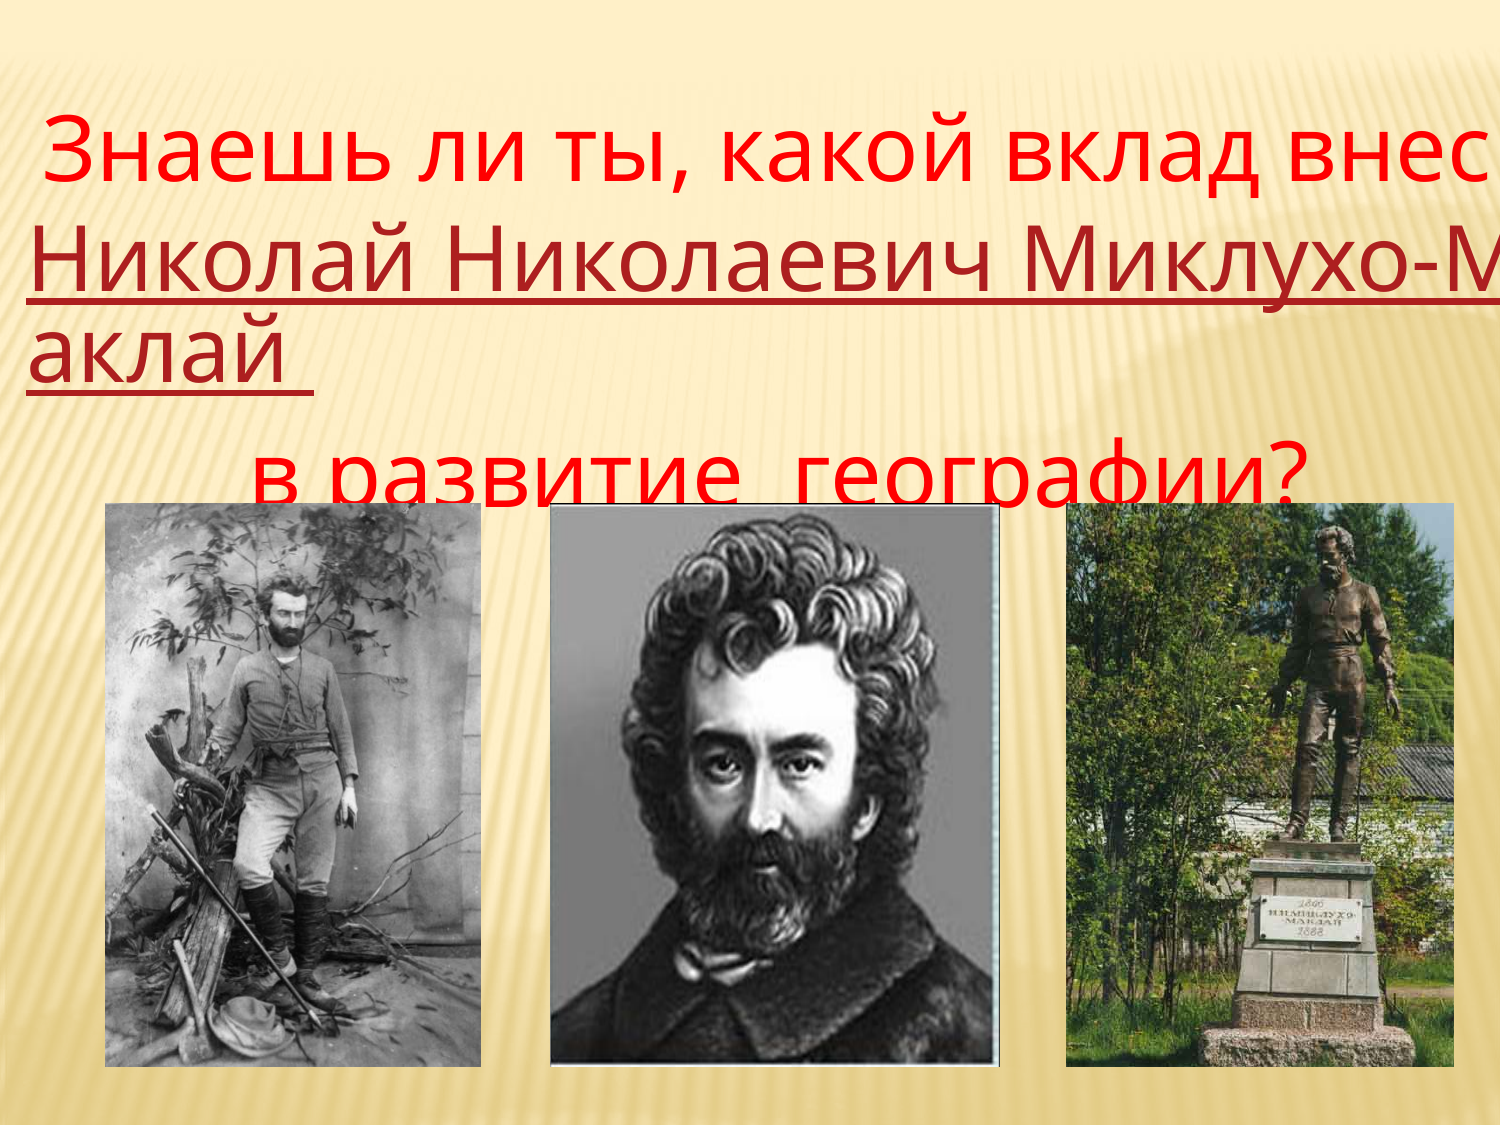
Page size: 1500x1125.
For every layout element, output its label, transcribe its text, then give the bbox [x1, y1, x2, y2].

picture [1066, 503, 1454, 1067]
text_box Знаешь ли ты, какой вклад внес Николай Николаевич Миклухо-Маклай в развитие географии? [11, 82, 1500, 442]
picture [105, 503, 481, 1067]
picture [550, 503, 1000, 1067]
